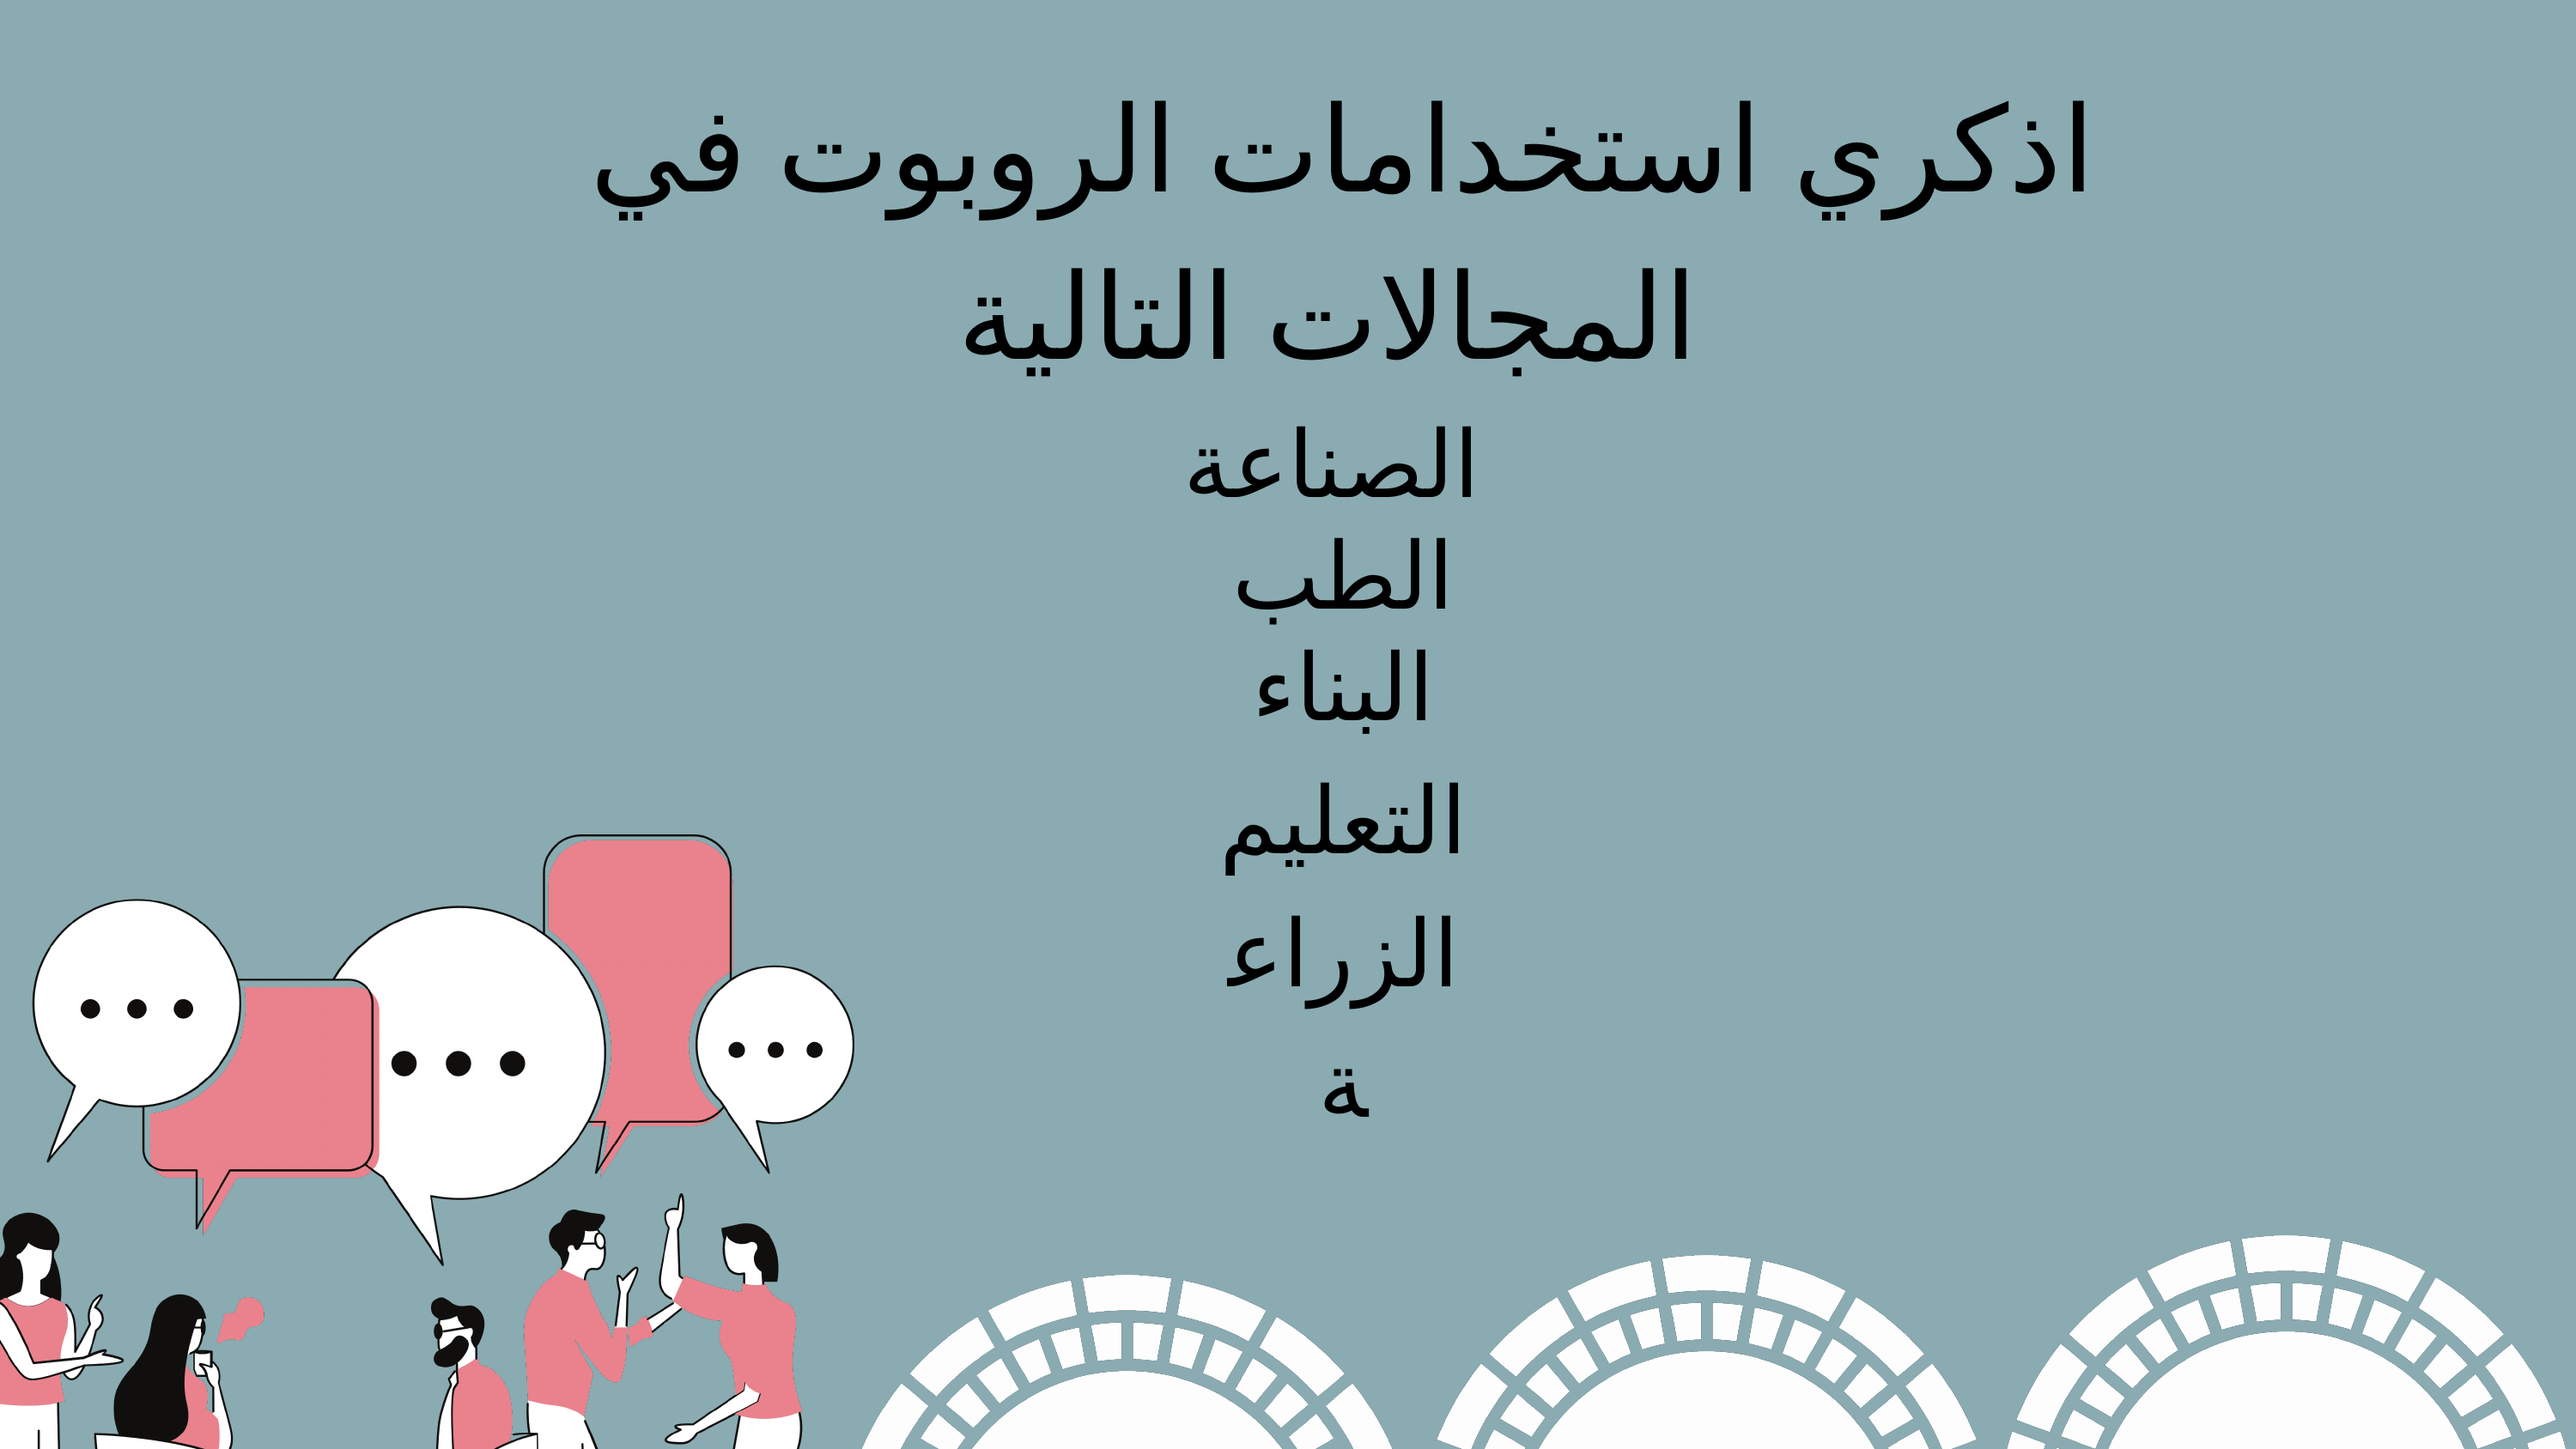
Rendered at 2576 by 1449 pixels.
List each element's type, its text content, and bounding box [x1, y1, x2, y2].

text_box البناء [410, 609, 2278, 740]
text_box الصناعة [410, 385, 2278, 497]
text_box اذكري استخدامات الروبوت في المجالات التالية [434, 49, 2253, 384]
text_box الطب [410, 497, 2278, 609]
picture [0, 834, 2576, 1449]
text_box التعليم [1206, 742, 1481, 873]
text_box الزراعة [1206, 875, 1481, 1136]
